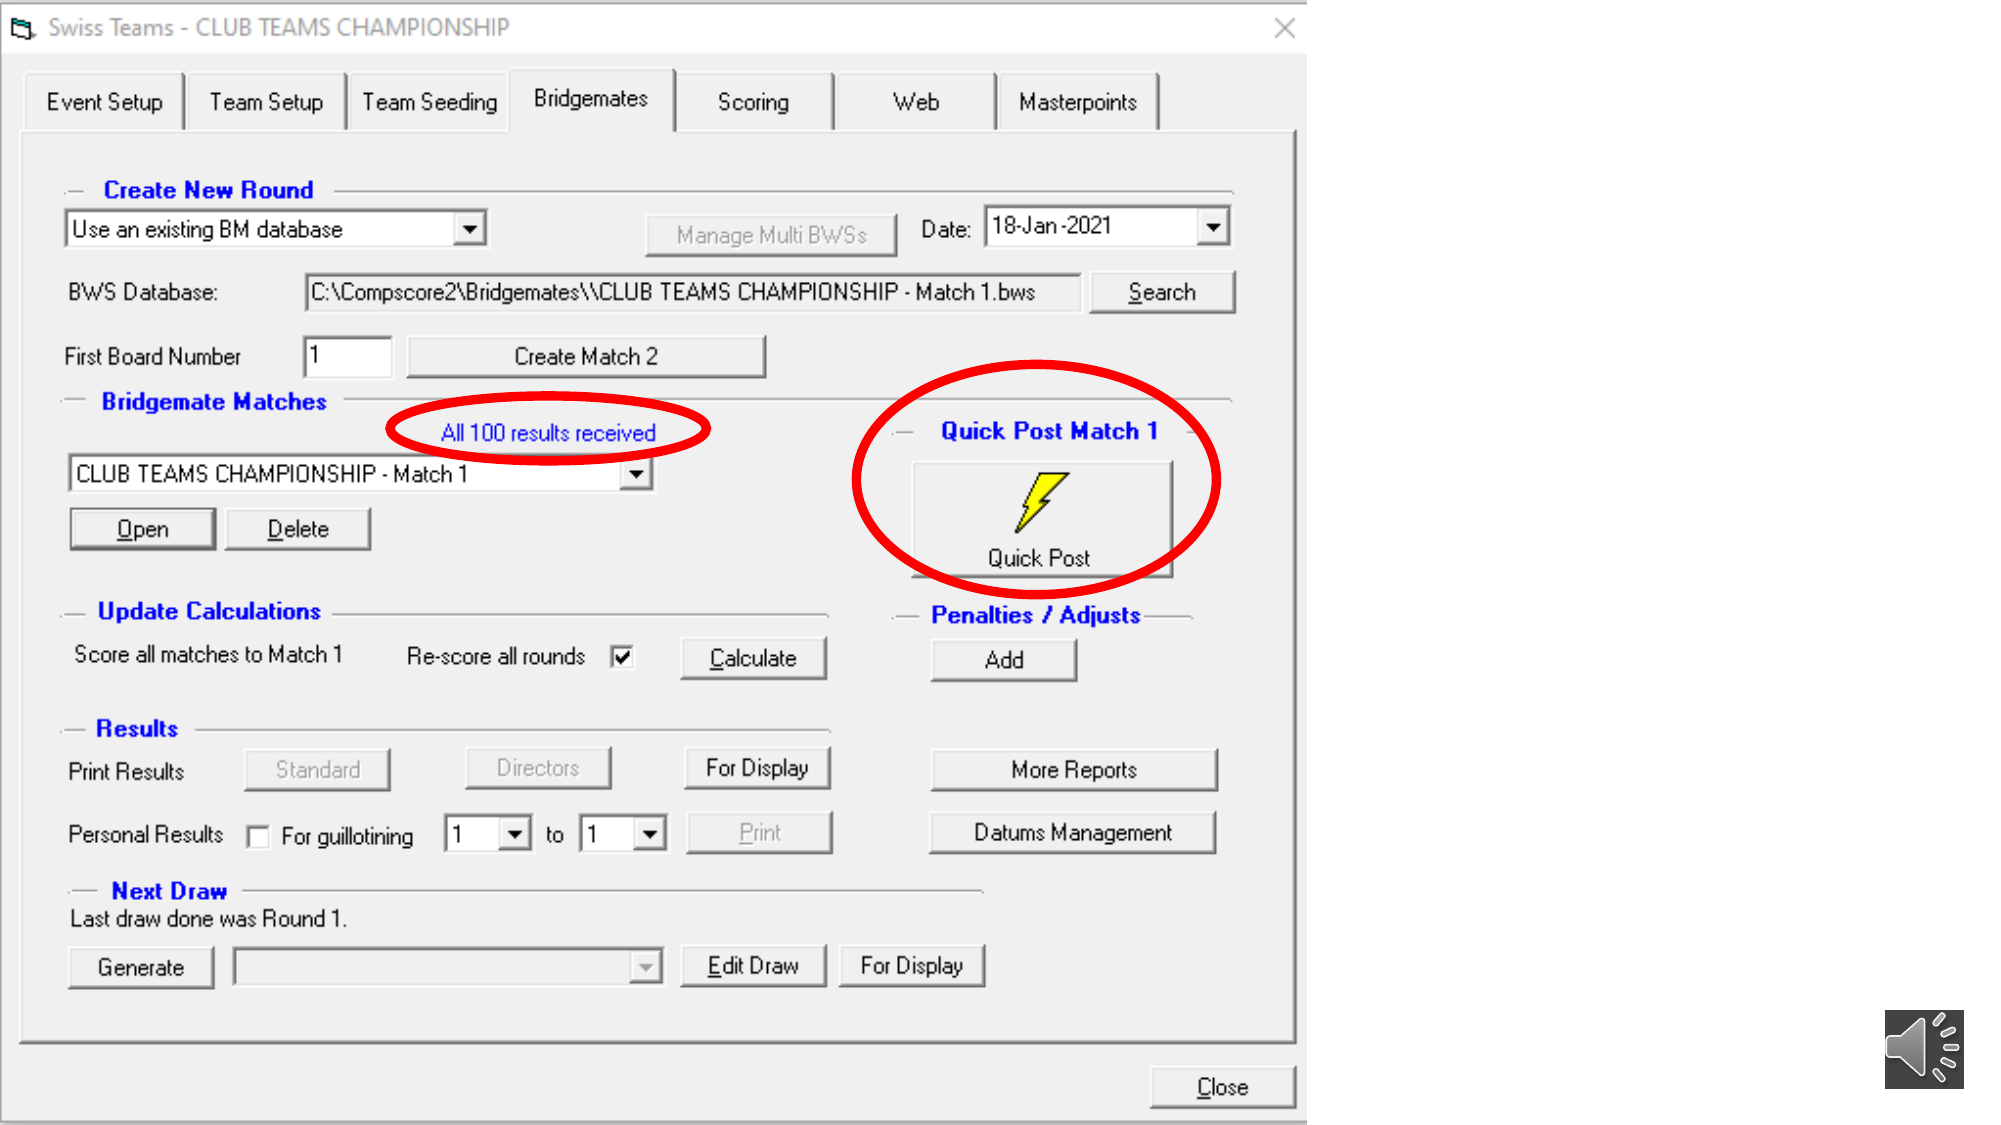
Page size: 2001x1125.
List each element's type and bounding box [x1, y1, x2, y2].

picture [0, 0, 1307, 1125]
picture [1884, 1009, 1965, 1090]
